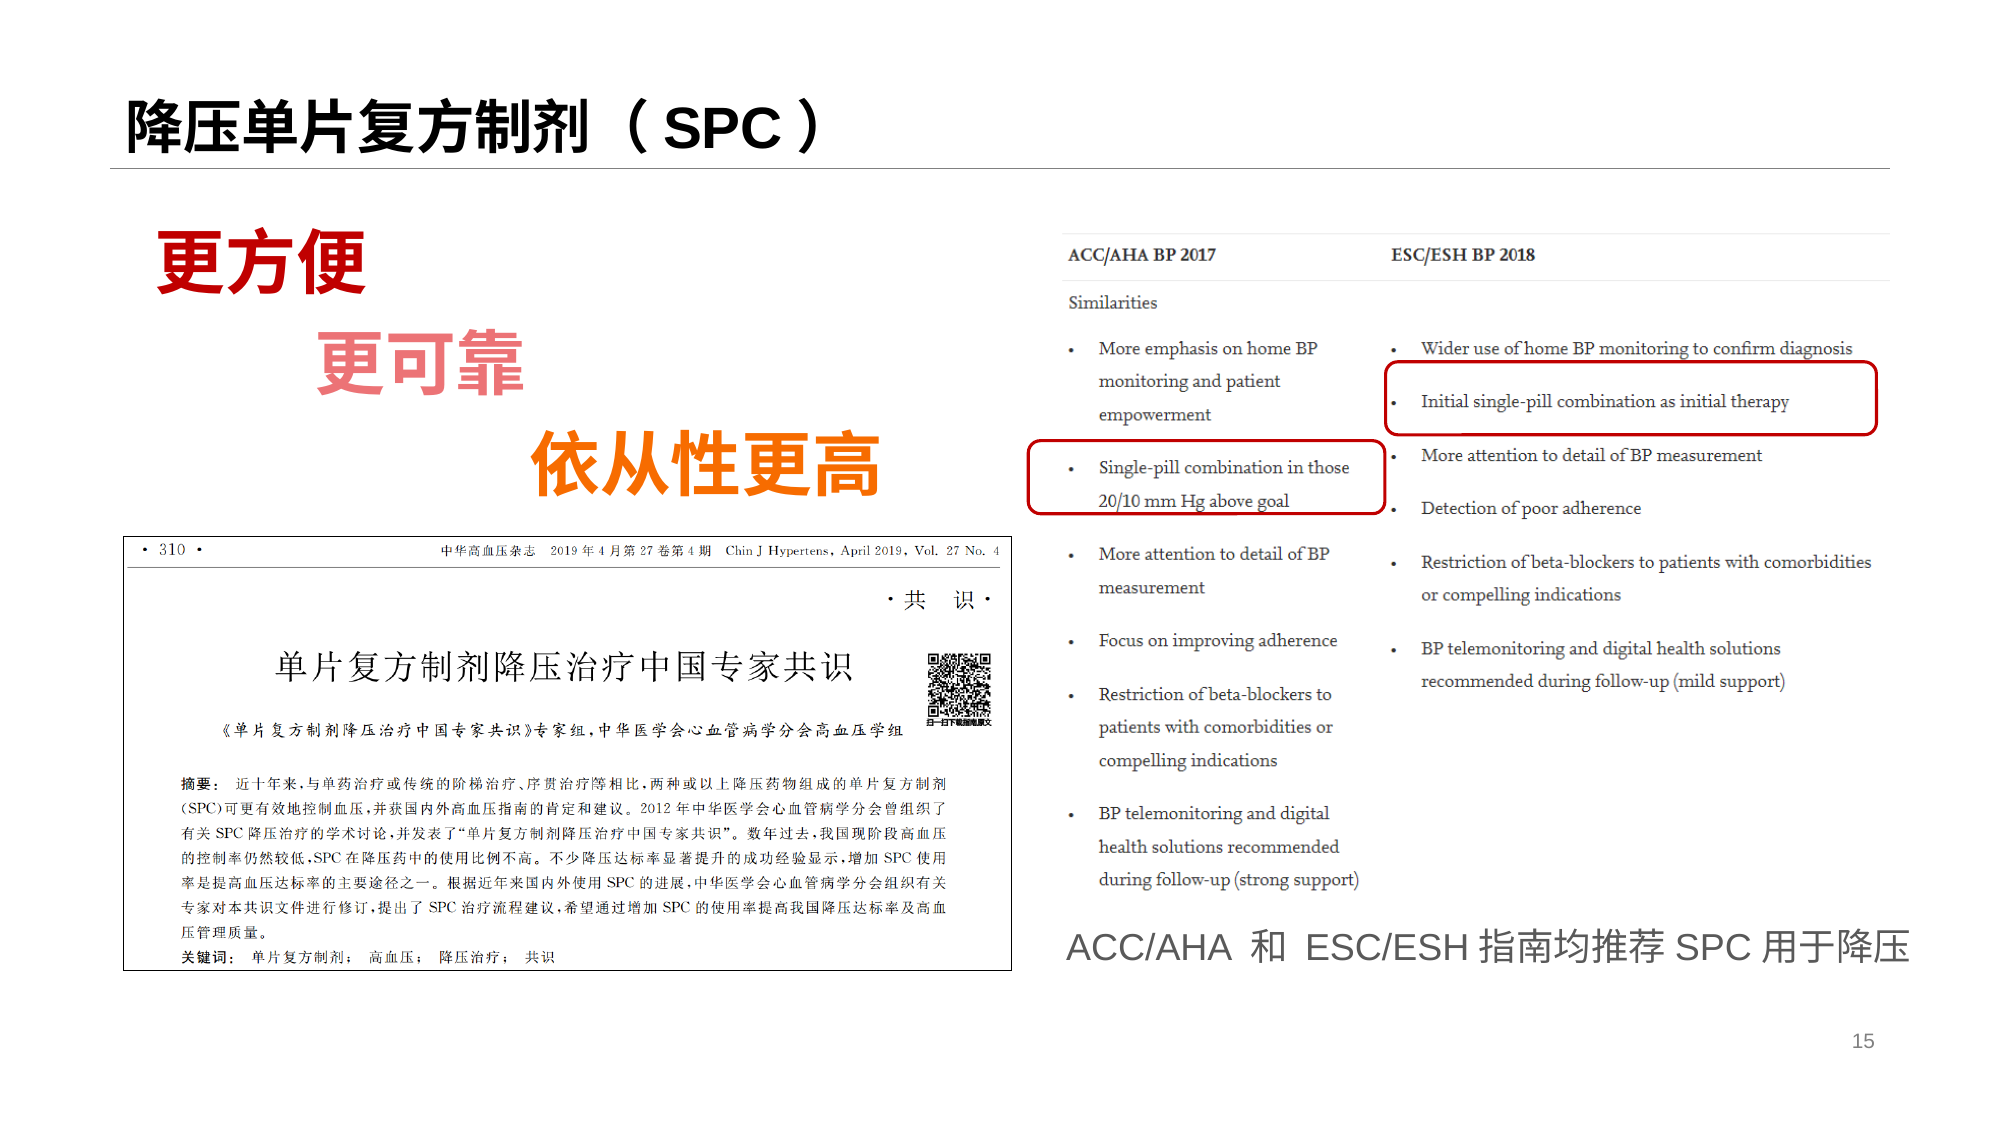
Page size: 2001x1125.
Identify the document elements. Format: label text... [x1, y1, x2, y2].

text_box [1027, 439, 1046, 515]
text_box 依从性更高 [514, 412, 899, 513]
slide_number 15 [1412, 1023, 1890, 1058]
picture [1046, 218, 1890, 926]
text_box 更可靠 [299, 311, 542, 412]
text_box ACC/AHA 和 ESC/ESH指南均推荐SPC用于降压 [1051, 915, 1926, 976]
text_box 更方便 [139, 209, 382, 310]
title 降压单片复方制剂（SPC） [109, 0, 1890, 169]
picture [122, 536, 1012, 971]
